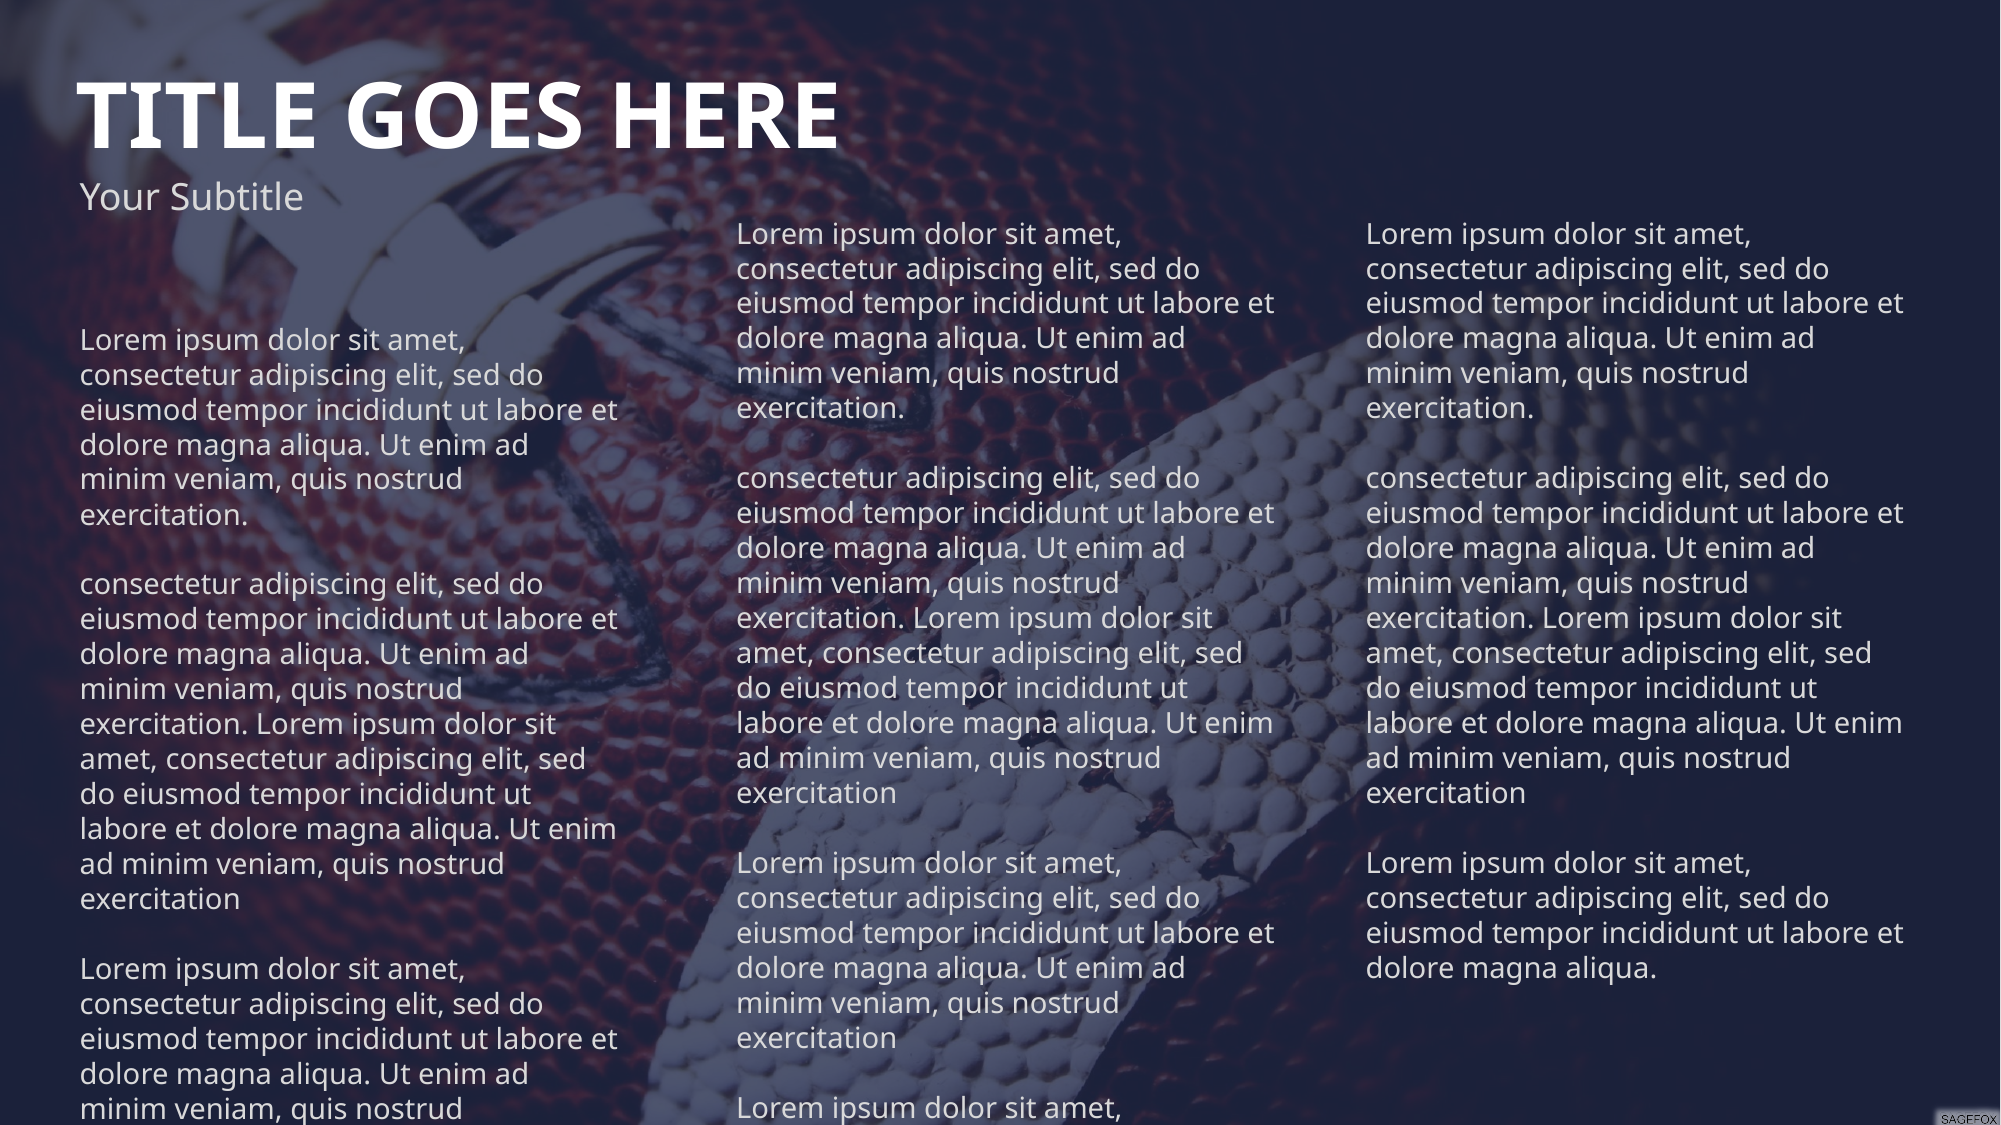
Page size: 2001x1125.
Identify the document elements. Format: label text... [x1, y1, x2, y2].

picture [1938, 1114, 1999, 1125]
text_box Lorem ipsum dolor sit amet, consectetur adipiscing elit, sed do eiusmod tempor incididunt ut labore et dolore magna aliqua. Ut enim ad minim veniam, quis nostrud exercitation. consectetur adipiscing elit, sed do eiusmod tempor incididunt ut labore et dolore magna aliqua. Ut enim ad minim veniam, quis nostrud exercitation. Lorem ipsum dolor sit amet, consectetur adipiscing elit, sed do eiusmod tempor incididunt ut labore et dolore magna aliqua. Ut enim ad minim veniam, quis nostrud exercitation Lorem ipsum dolor sit amet, consectetur adipiscing elit, sed do eiusmod tempor incididunt ut labore et dolore magna aliqua. [1350, 207, 1921, 992]
text_box Lorem ipsum dolor sit amet, consectetur adipiscing elit, sed do eiusmod tempor incididunt ut labore et dolore magna aliqua. Ut enim ad minim veniam, quis nostrud exercitation. consectetur adipiscing elit, sed do eiusmod tempor incididunt ut labore et dolore magna aliqua. Ut enim ad minim veniam, quis nostrud exercitation. Lorem ipsum dolor sit amet, consectetur adipiscing elit, sed do eiusmod tempor incididunt ut labore et dolore magna aliqua. Ut enim ad minim veniam, quis nostrud exercitation Lorem ipsum dolor sit amet, consectetur adipiscing elit, sed do eiusmod tempor incididunt ut labore et dolore magna aliqua. Ut enim ad minim veniam, quis nostrud exercitation Lorem ipsum dolor sit amet, consectetur adipiscing elit, sed do eiusmod. [721, 207, 1292, 1125]
text_box Lorem ipsum dolor sit amet, consectetur adipiscing elit, sed do eiusmod tempor incididunt ut labore et dolore magna aliqua. Ut enim ad minim veniam, quis nostrud exercitation. consectetur adipiscing elit, sed do eiusmod tempor incididunt ut labore et dolore magna aliqua. Ut enim ad minim veniam, quis nostrud exercitation. Lorem ipsum dolor sit amet, consectetur adipiscing elit, sed do eiusmod tempor incididunt ut labore et dolore magna aliqua. Ut enim ad minim veniam, quis nostrud exercitation Lorem ipsum dolor sit amet, consectetur adipiscing elit, sed do eiusmod tempor incididunt ut labore et dolore magna aliqua. Ut enim ad minim veniam, quis nostrud exercitation. [64, 313, 635, 1125]
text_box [60, 49, 1020, 227]
